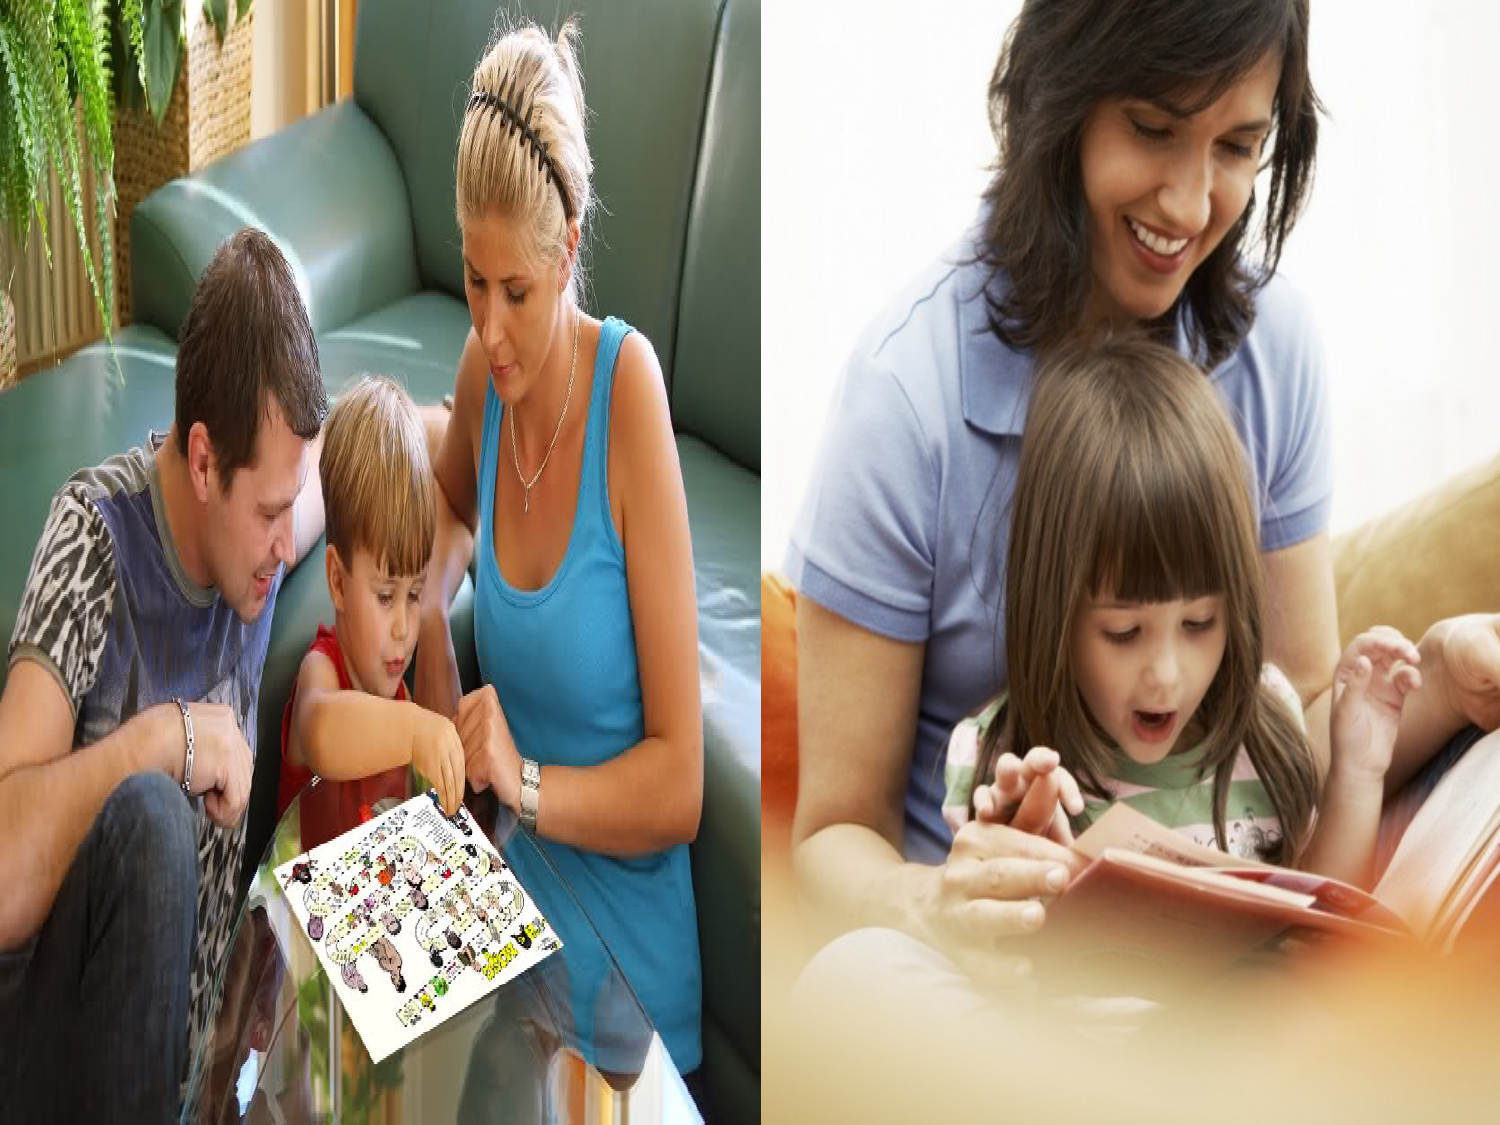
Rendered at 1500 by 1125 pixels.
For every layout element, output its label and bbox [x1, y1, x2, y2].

list [0, 0, 759, 1125]
list [761, 0, 1500, 1125]
